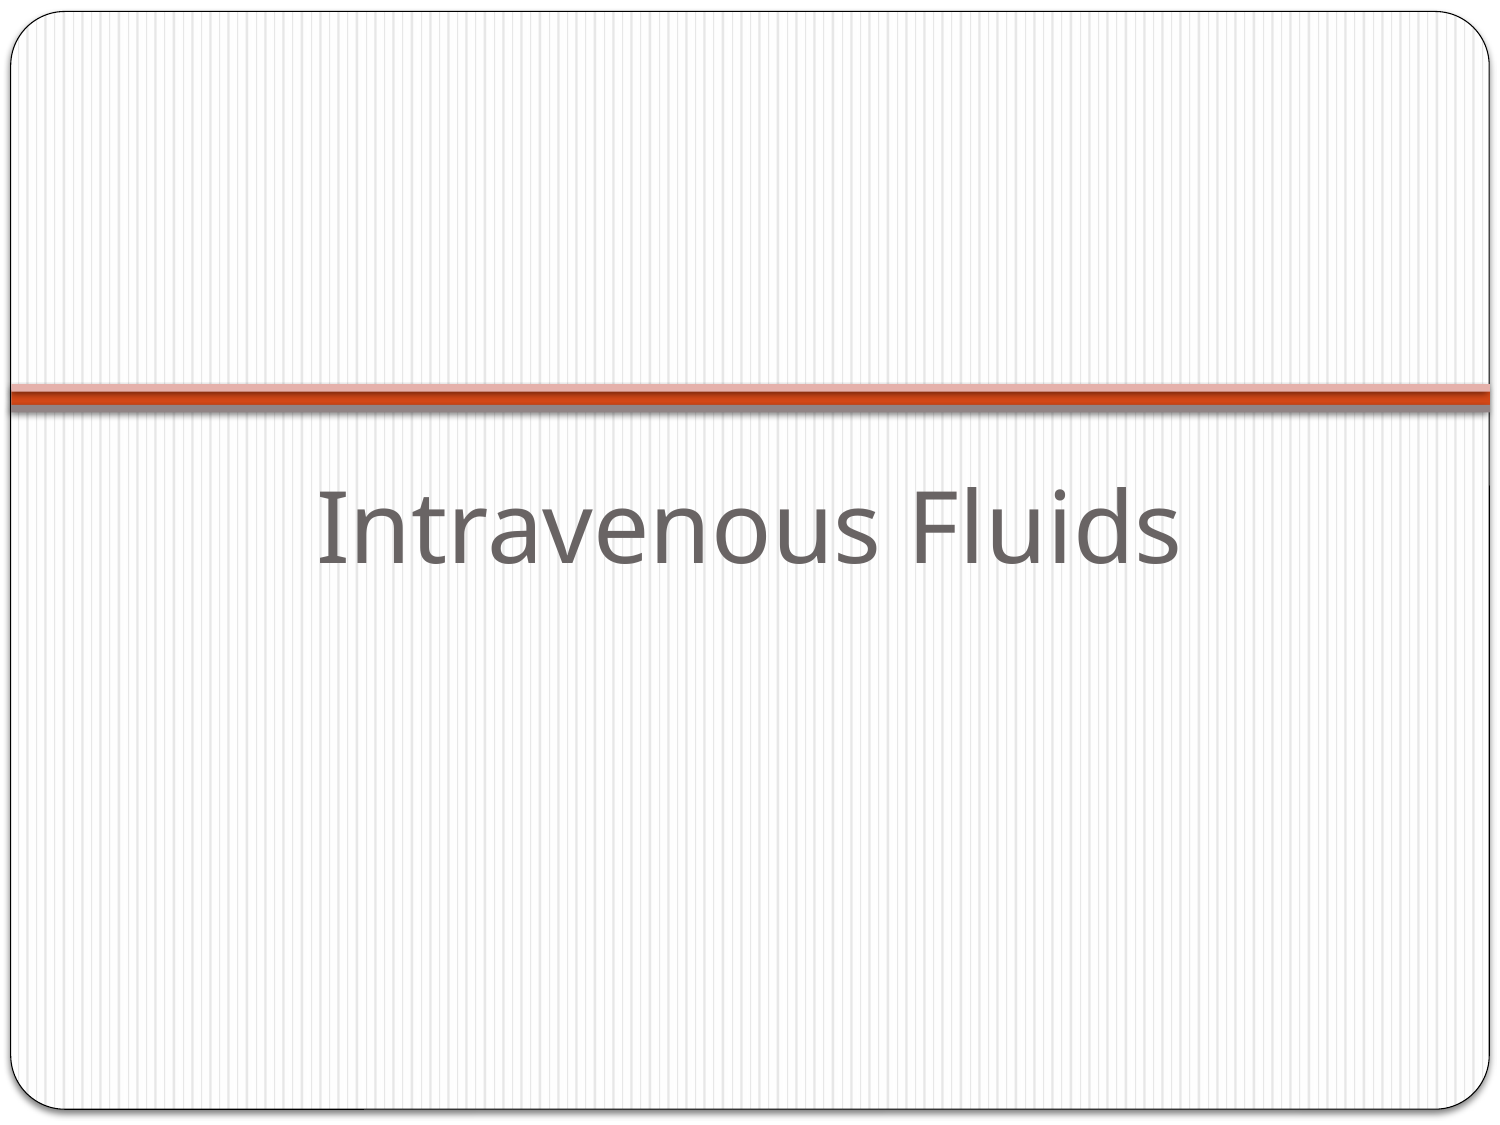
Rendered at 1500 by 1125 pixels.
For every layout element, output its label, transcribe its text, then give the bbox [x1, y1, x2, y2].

title Intravenous Fluids [112, 456, 1388, 680]
